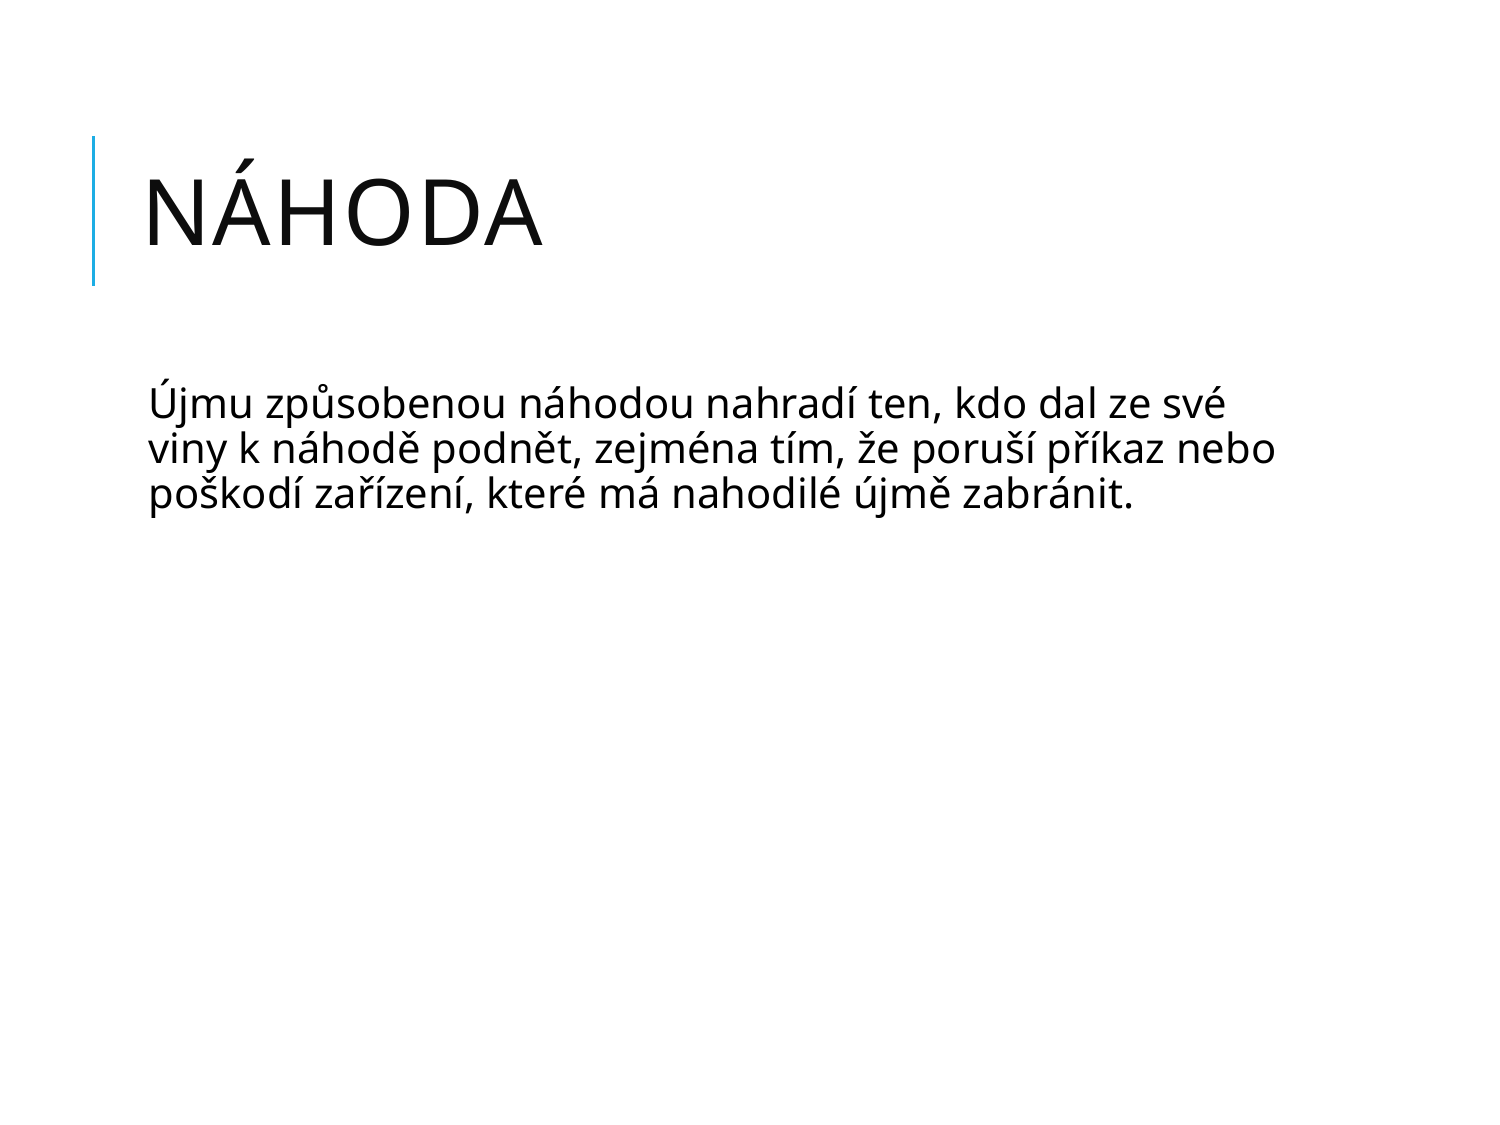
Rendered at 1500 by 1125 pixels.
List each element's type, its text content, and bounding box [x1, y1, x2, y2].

title Náhoda [126, 96, 1322, 342]
list Újmu způsobenou náhodou nahradí ten, kdo dal ze své viny k náhodě podnět, zejména tím, že poruší příkaz nebo poškodí zařízení, které má nahodilé újmě zabránit. [126, 375, 1322, 1035]
